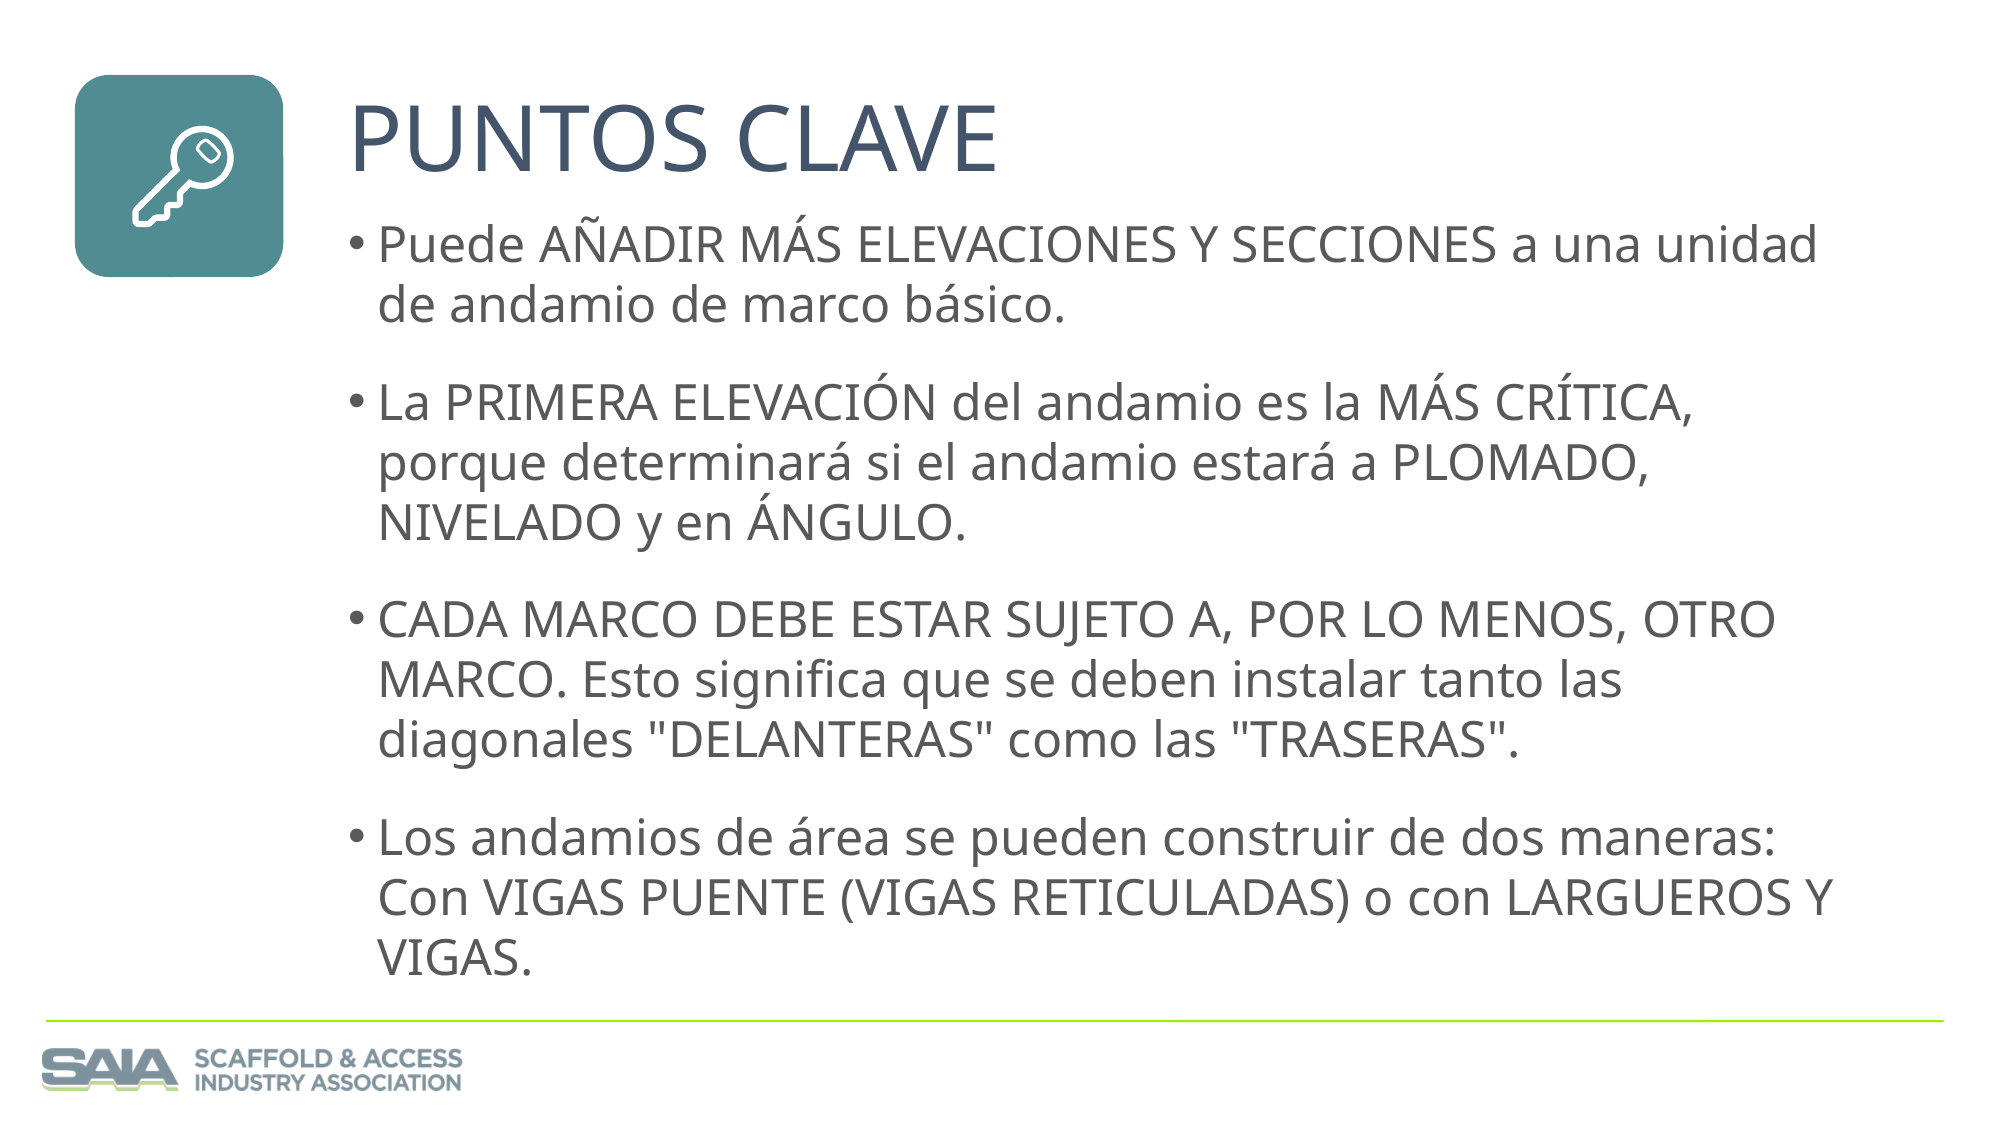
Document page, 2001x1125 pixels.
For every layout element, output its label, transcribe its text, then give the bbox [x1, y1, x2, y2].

text_box [74, 74, 284, 278]
picture [42, 1047, 463, 1091]
text_box Puede añadir más elevaciones y secciones a una unidad de andamio de marco básico. La primera elevación del andamio es la más crítica, porque determinará si el andamio estará a plomado, nivelado y en ángulo. Cada marco debe estar sujeto a, por lo menos, otro marco. Esto significa que se deben instalar tanto las diagonales "delanteras" como las "traseras". Los andamios de área se pueden construir de dos maneras: Con vigas puente (vigas reticuladas) o con largueros y vigas. [333, 205, 1882, 993]
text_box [132, 125, 234, 228]
text_box Puntos clave [254, 72, 1094, 197]
